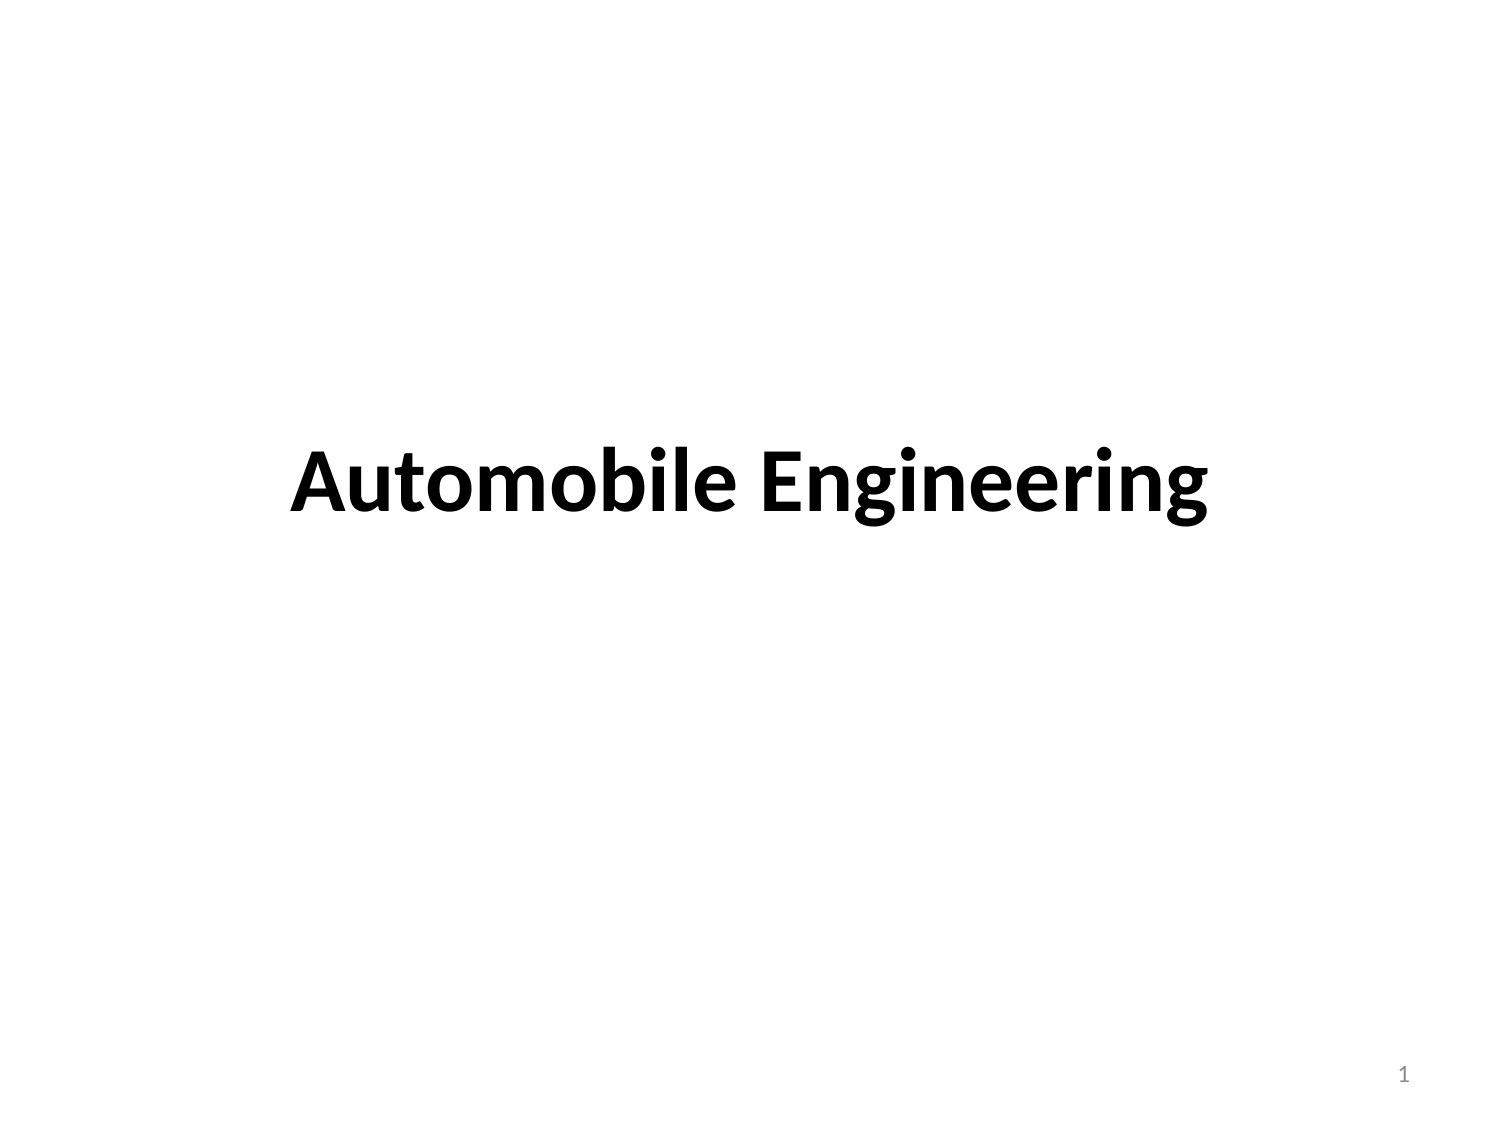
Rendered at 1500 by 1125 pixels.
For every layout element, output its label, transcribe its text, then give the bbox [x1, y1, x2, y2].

text_box Automobile Engineering [74, 412, 1425, 538]
slide_number 1 [1074, 1042, 1425, 1103]
